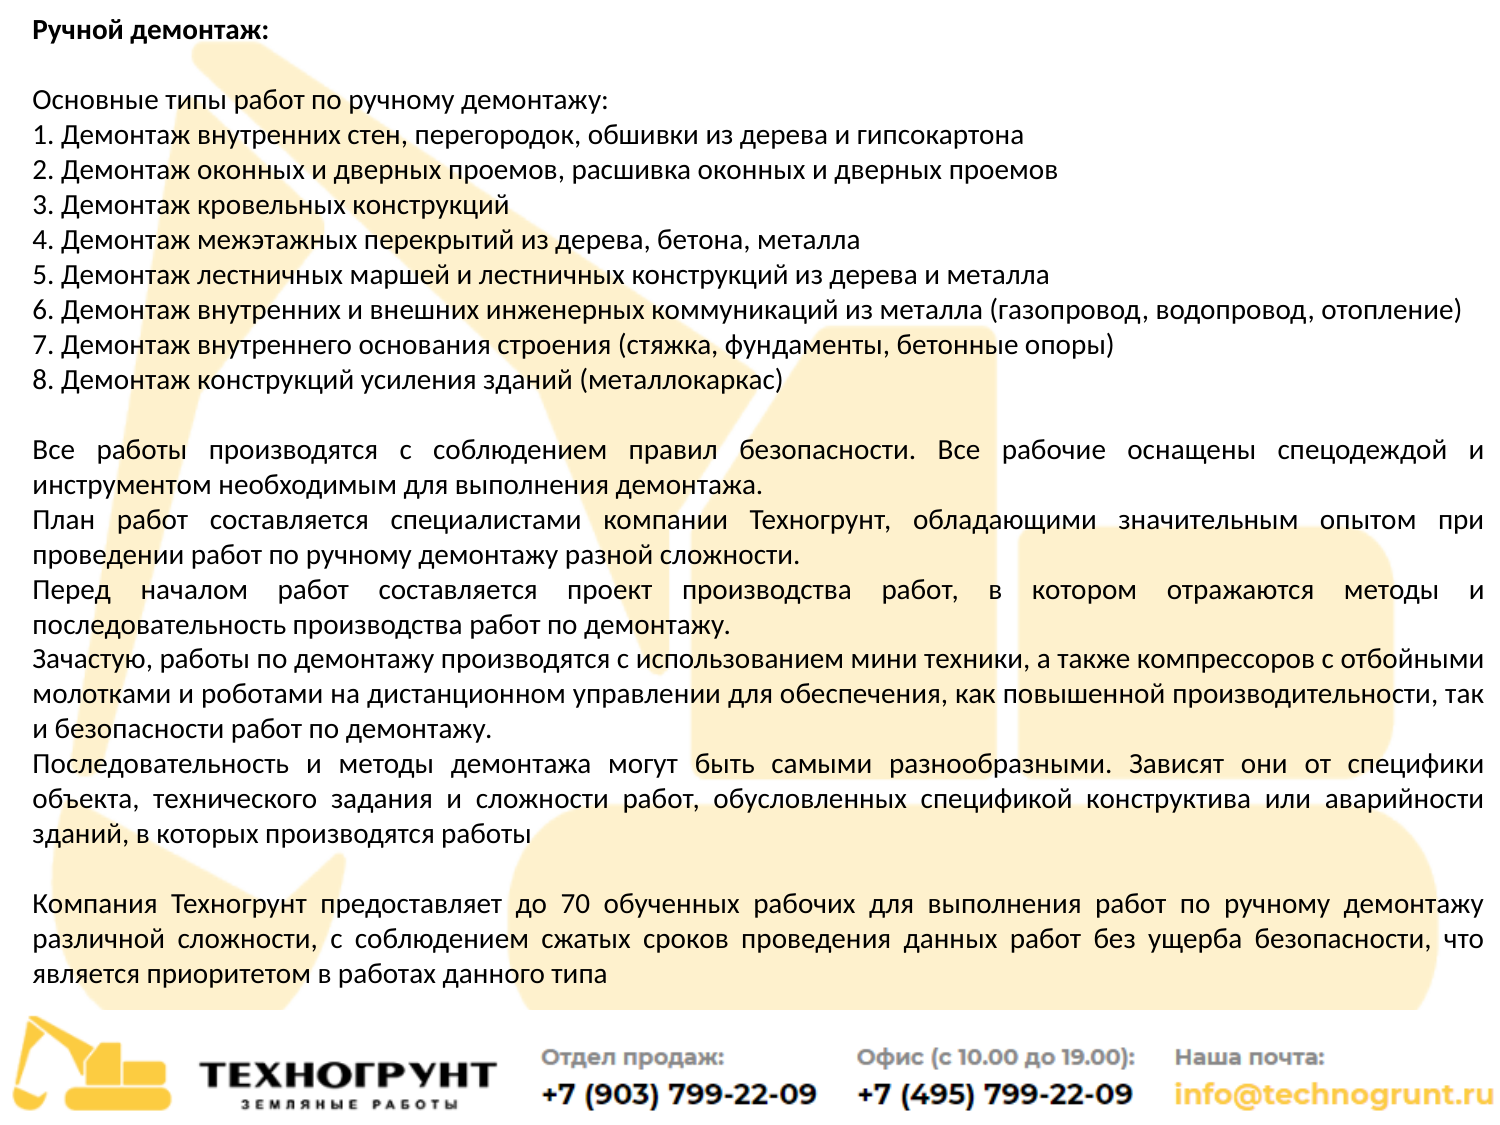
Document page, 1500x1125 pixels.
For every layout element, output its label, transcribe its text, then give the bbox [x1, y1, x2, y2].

text_box Ручной демонтаж: Основные типы работ по ручному демонтажу: 1. Демонтаж внутренних стен, перегородок, обшивки из дерева и гипсокартона 2. Демонтаж оконных и дверных проемов, расшивка оконных и дверных проемов 3. Демонтаж кровельных конструкций 4. Демонтаж межэтажных перекрытий из дерева, бетона, металла 5. Демонтаж лестничных маршей и лестничных конструкций из дерева и металла 6. Демонтаж внутренних и внешних инженерных коммуникаций из металла (газопровод, водопровод, отопление) 7. Демонтаж внутреннего основания строения (стяжка, фундаменты, бетонные опоры) 8. Демонтаж конструкций усиления зданий (металлокаркас) Все работы производятся с соблюдением правил безопасности. Все рабочие оснащены спецодеждой и инструментом необходимым для выполнения демонтажа. План работ составляется специалистами компании Техногрунт, обладающими значительным опытом при проведении работ по ручному демонтажу разной сложности. Перед началом работ составляется проект производства работ, в котором отражаются методы и последовательность производства работ по демонтажу. Зачастую, работы по демонтажу производятся с использованием мини техники, а также компрессоров с отбойными молотками и роботами на дистанционном управлении для обеспечения, как повышенной производительности, так и безопасности работ по демонтажу. Последовательность и методы демонтажа могут быть самыми разнообразными. Зависят они от специфики объекта, технического задания и сложности работ, обусловленных спецификой конструктива или аварийности зданий, в которых производятся работы Компания Техногрунт предоставляет до 70 обученных рабочих для выполнения работ по ручному демонтажу различной сложности, с соблюдением сжатых сроков проведения данных работ без ущерба безопасности, что является приоритетом в работах данного типа [17, 3, 1500, 997]
picture [0, 1010, 1500, 1125]
